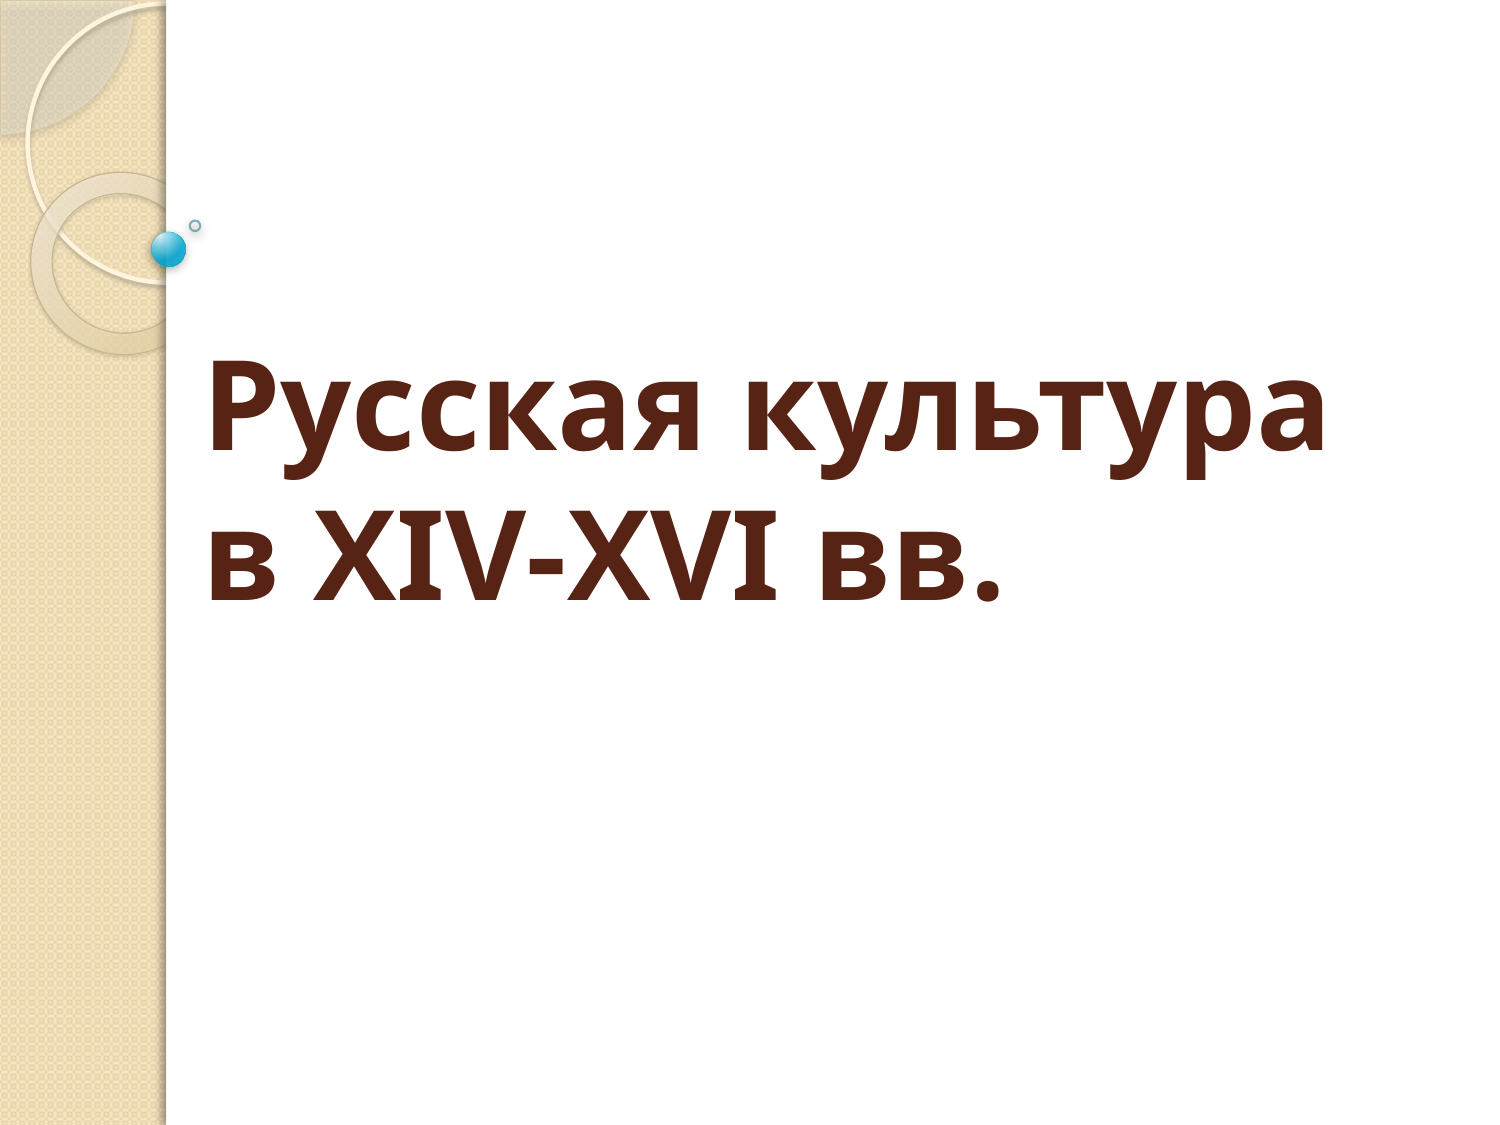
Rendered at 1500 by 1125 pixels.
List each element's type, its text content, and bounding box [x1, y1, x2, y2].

subtitle [199, 303, 1450, 591]
title Русская культура в XIV-XVI вв. [187, 59, 1450, 633]
